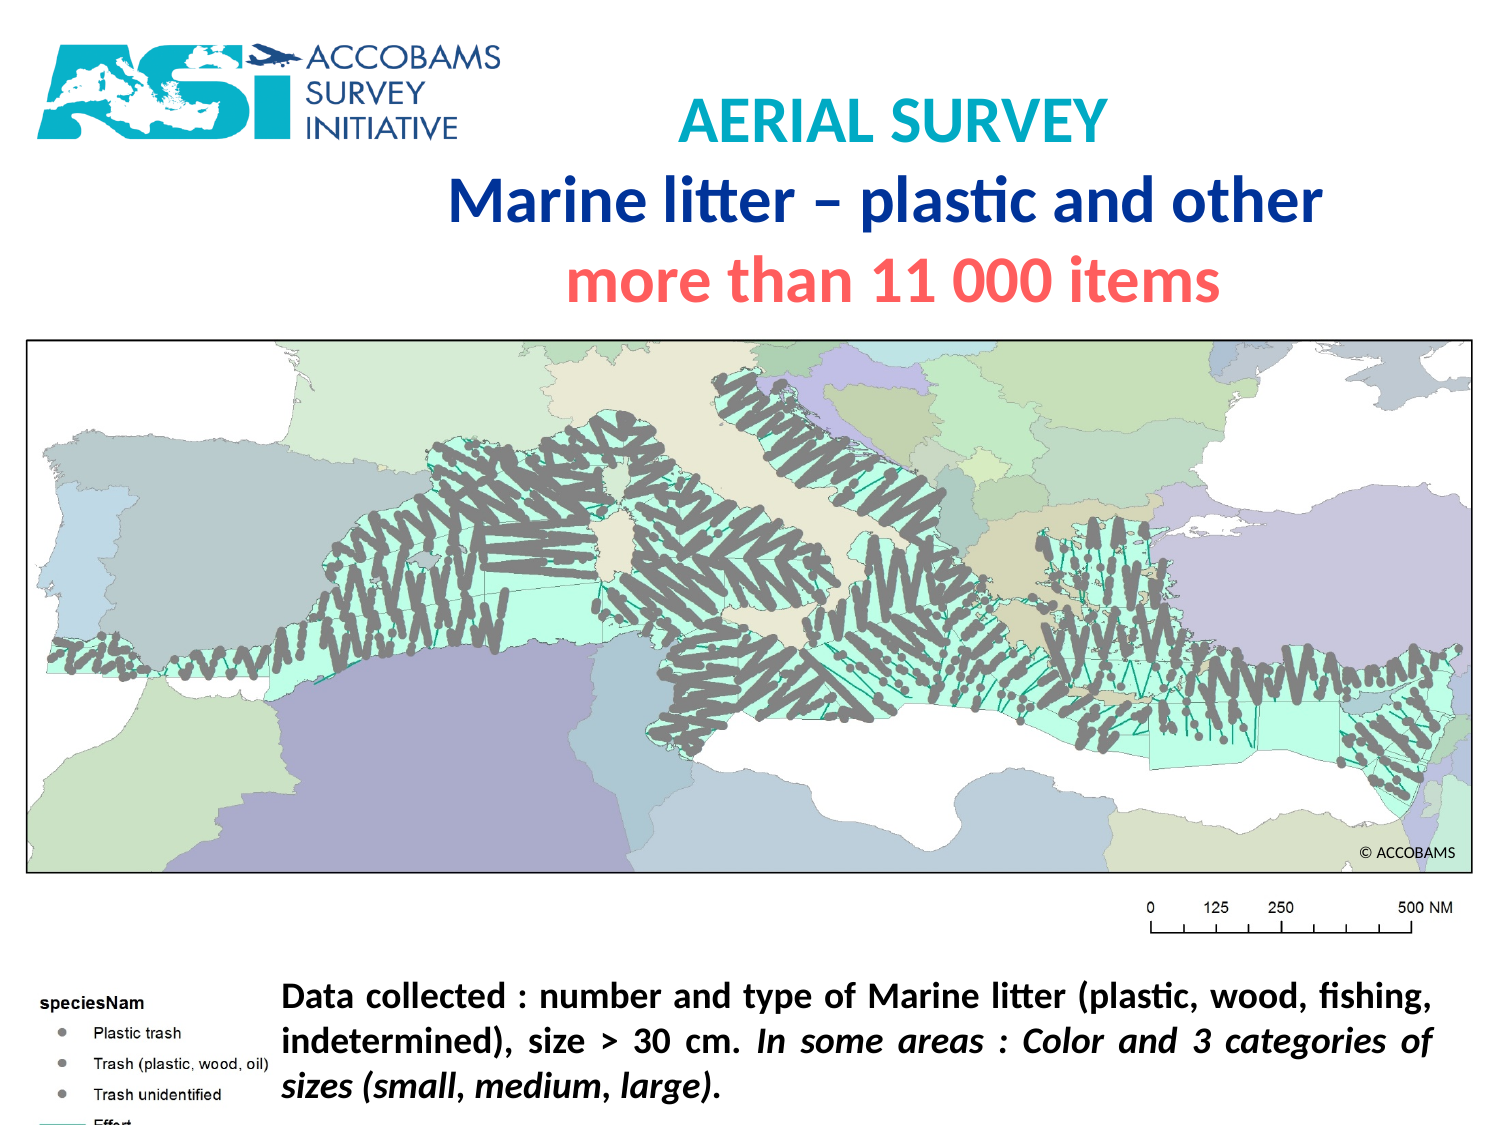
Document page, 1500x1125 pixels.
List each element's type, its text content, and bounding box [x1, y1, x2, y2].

picture [0, 311, 1500, 1125]
picture [5, 18, 528, 147]
text_box AERIAL SURVEY Marine litter – plastic and other more than 11 000 items [182, 78, 1500, 310]
